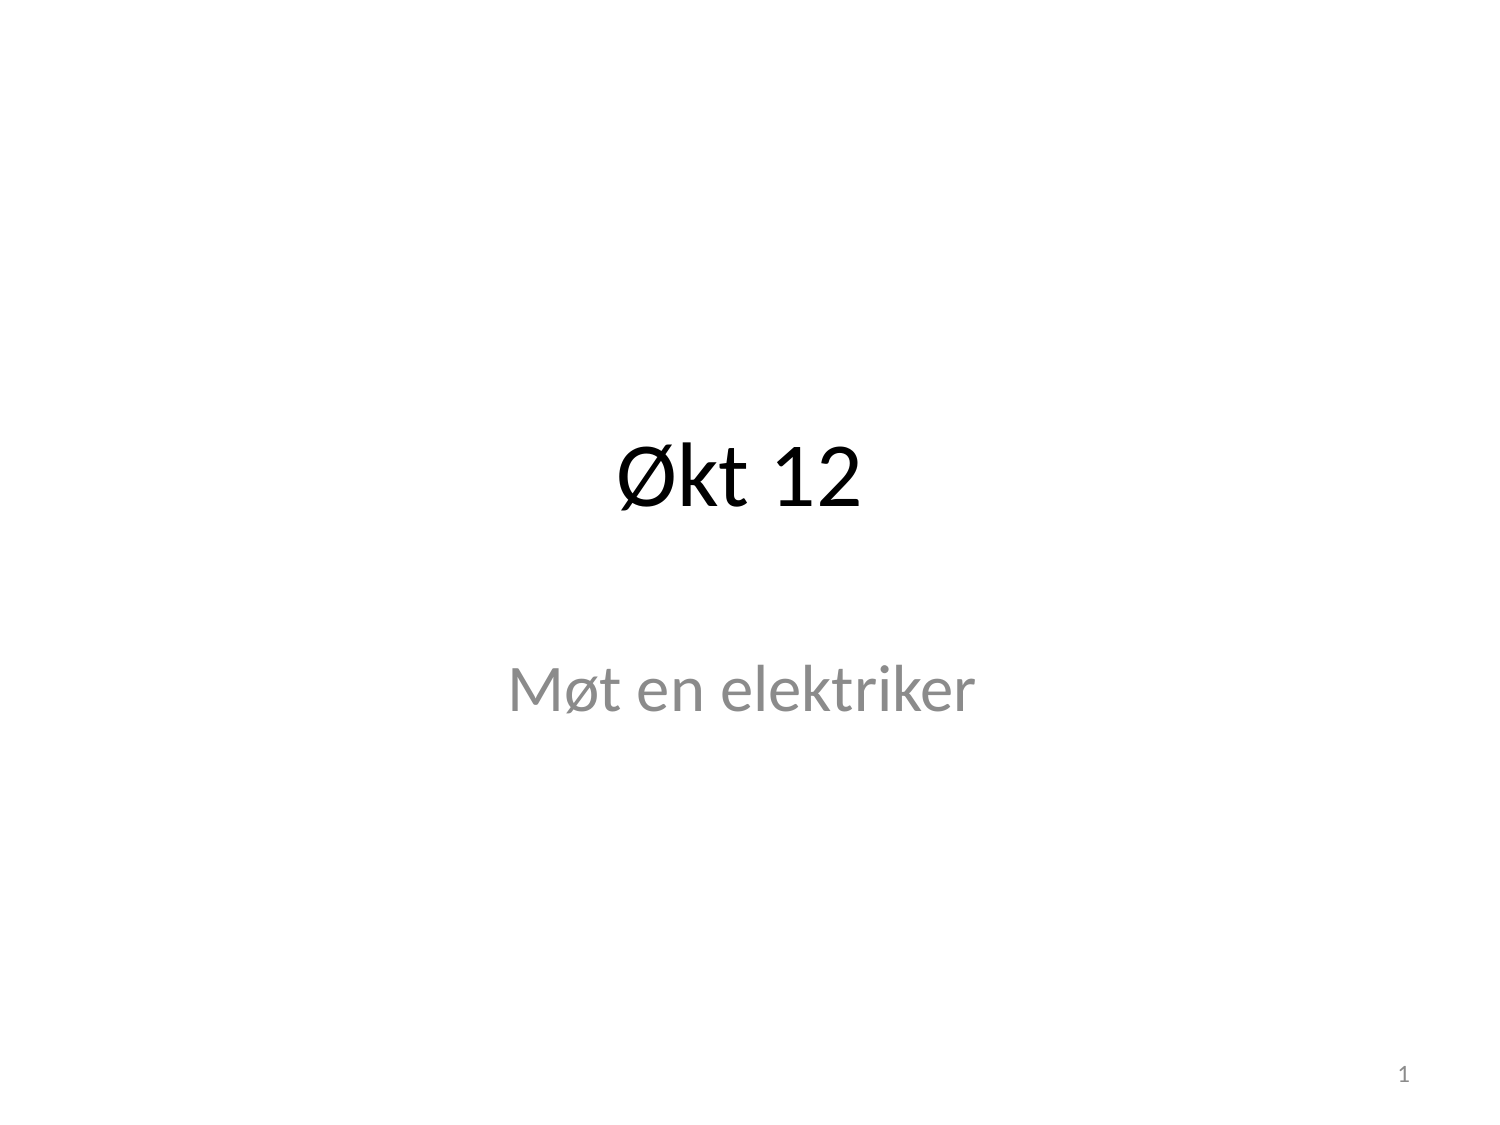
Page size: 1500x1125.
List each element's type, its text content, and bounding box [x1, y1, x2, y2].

slide_number 1 [1074, 1042, 1425, 1103]
subtitle Møt en elektriker [225, 637, 1275, 925]
title Økt 12 [112, 349, 1388, 591]
